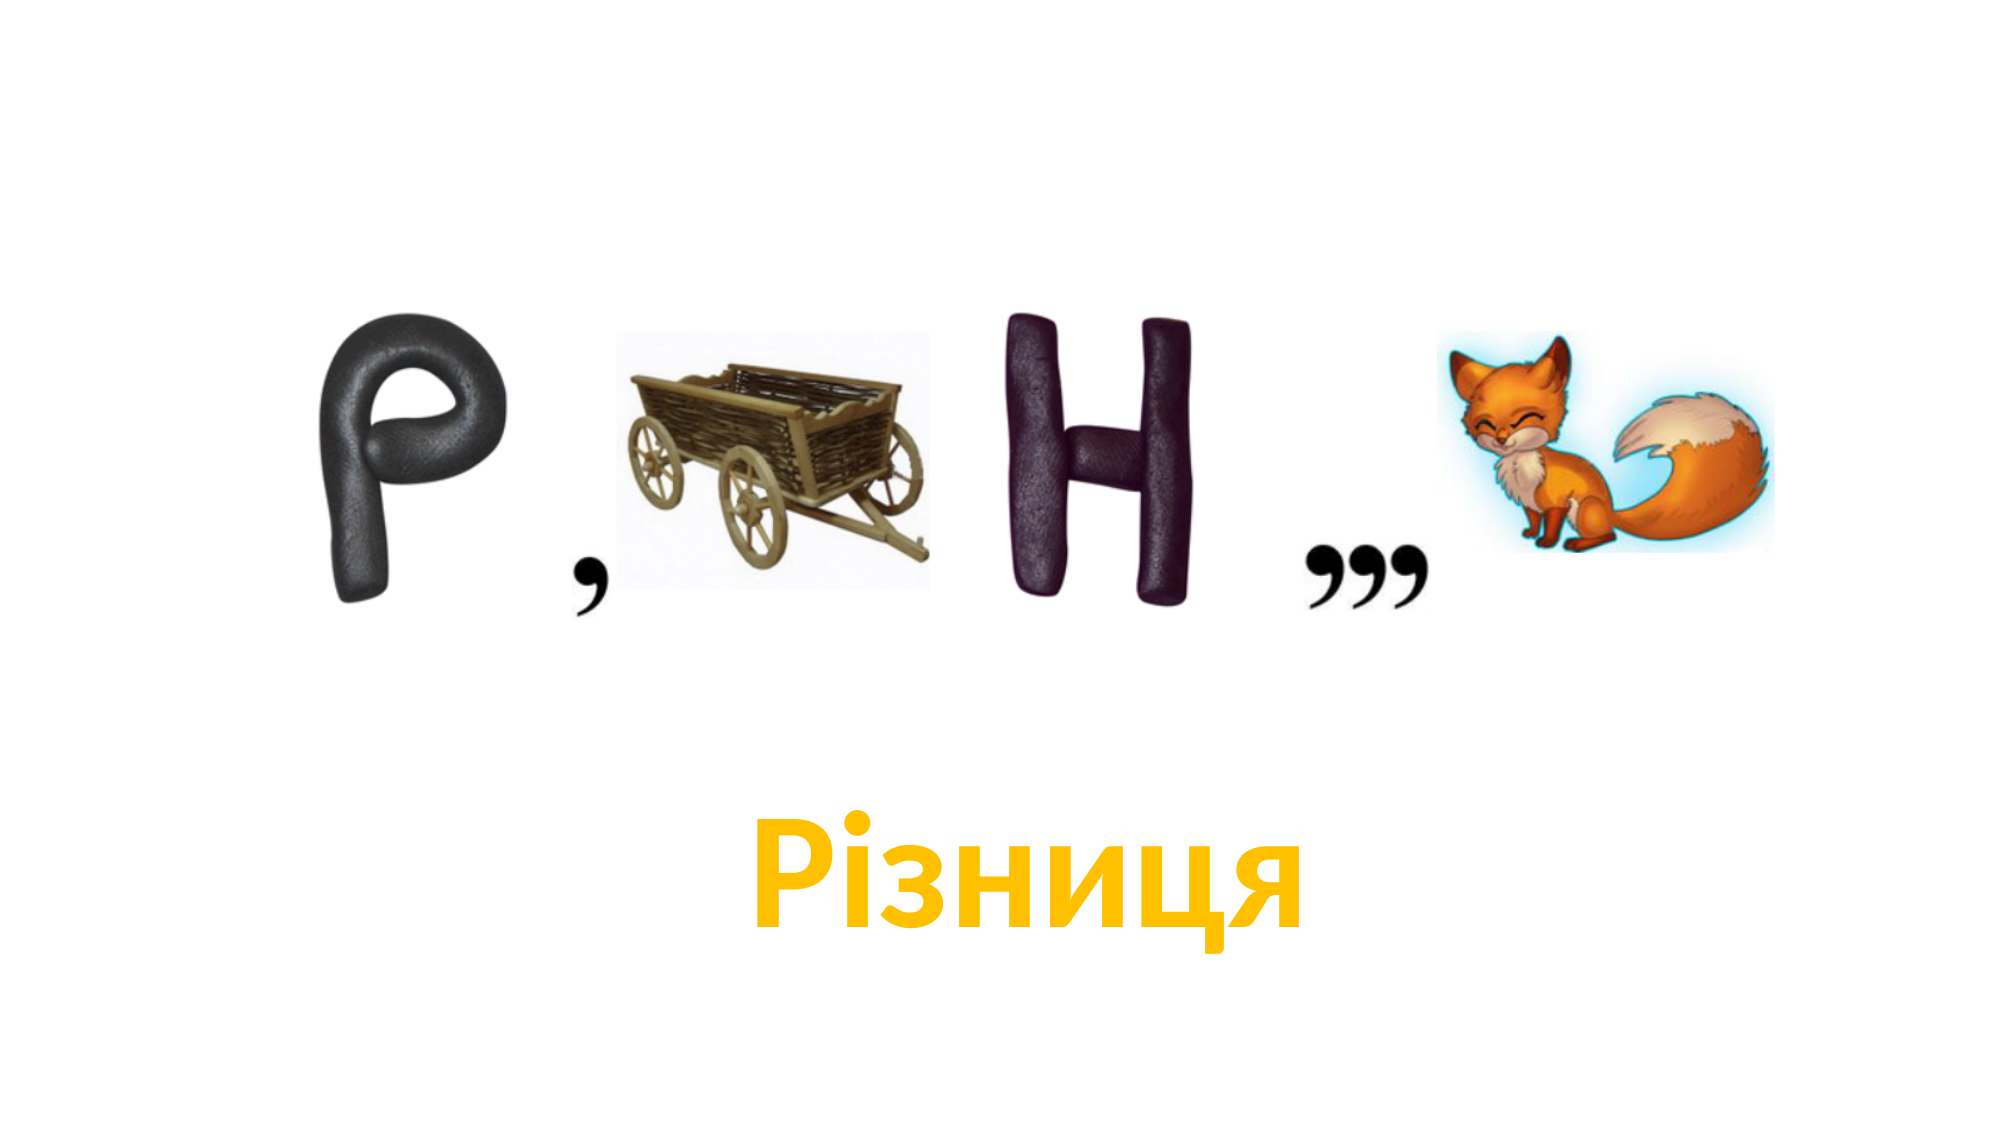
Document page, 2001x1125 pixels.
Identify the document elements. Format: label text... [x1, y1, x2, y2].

text_box Різниця [479, 752, 1580, 968]
picture [1282, 285, 1803, 622]
picture [295, 299, 1225, 646]
